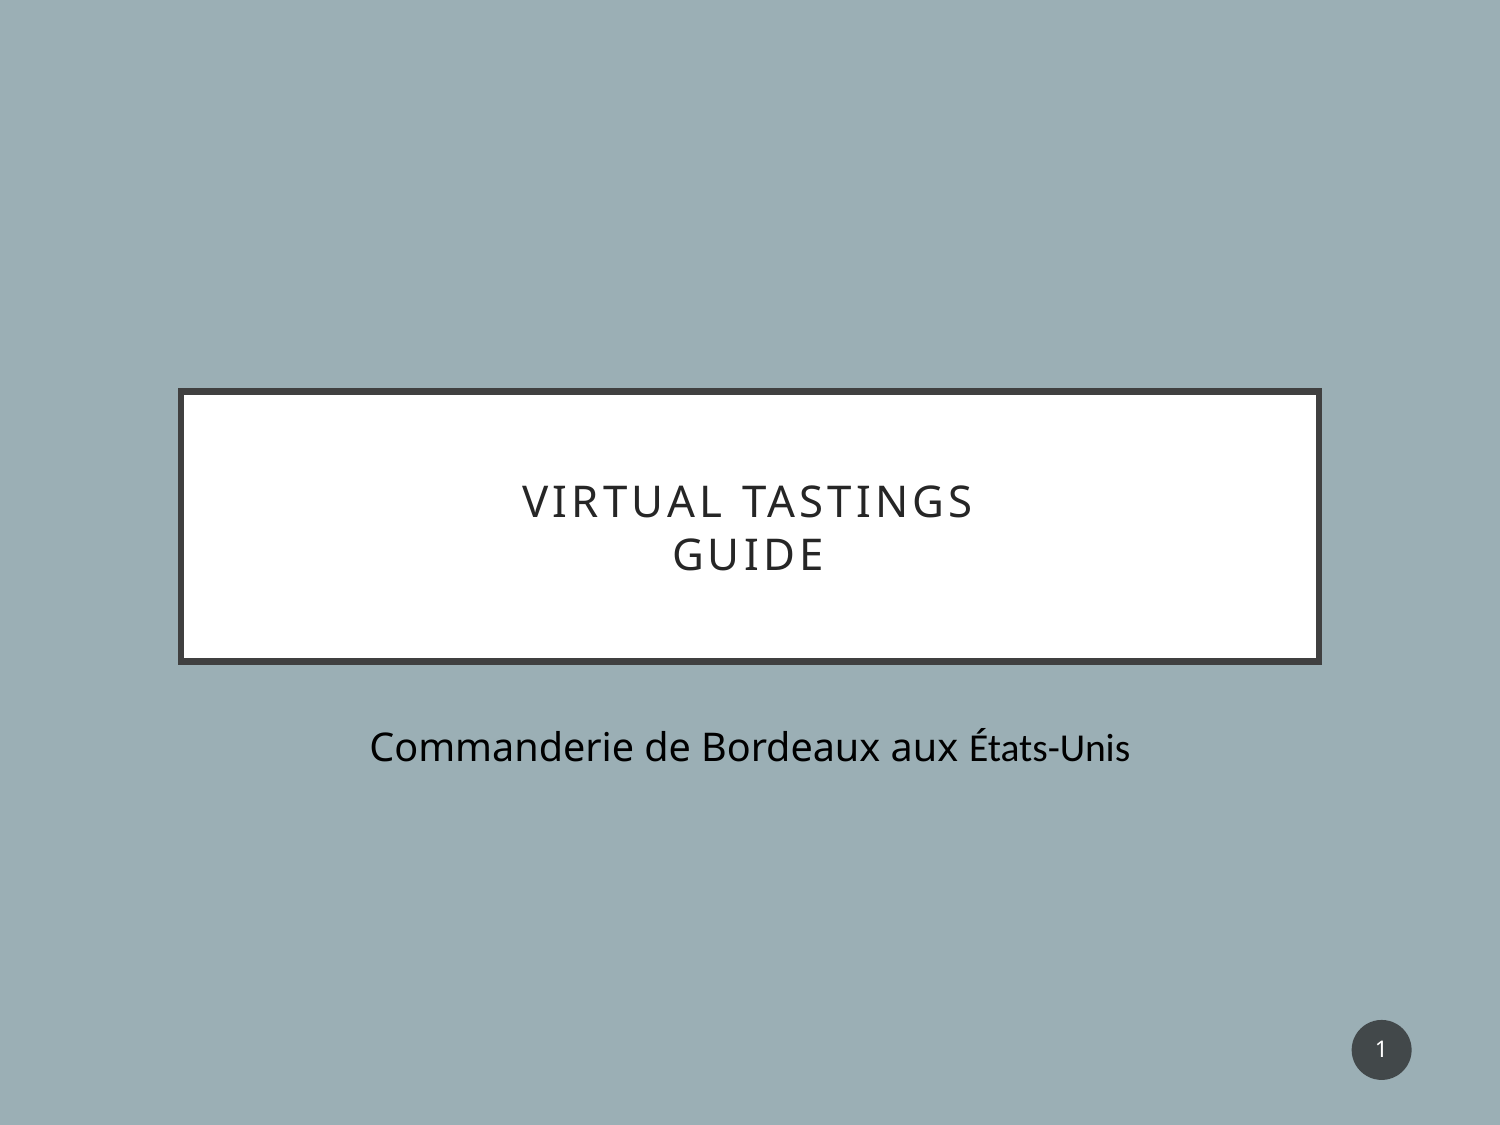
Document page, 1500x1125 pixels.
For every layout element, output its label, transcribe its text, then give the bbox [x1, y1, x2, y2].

subtitle Commanderie de Bordeaux aux États-Unis [331, 713, 1169, 918]
title Virtual Tastings guide [178, 388, 1322, 665]
slide_number 1 [1351, 1019, 1412, 1080]
